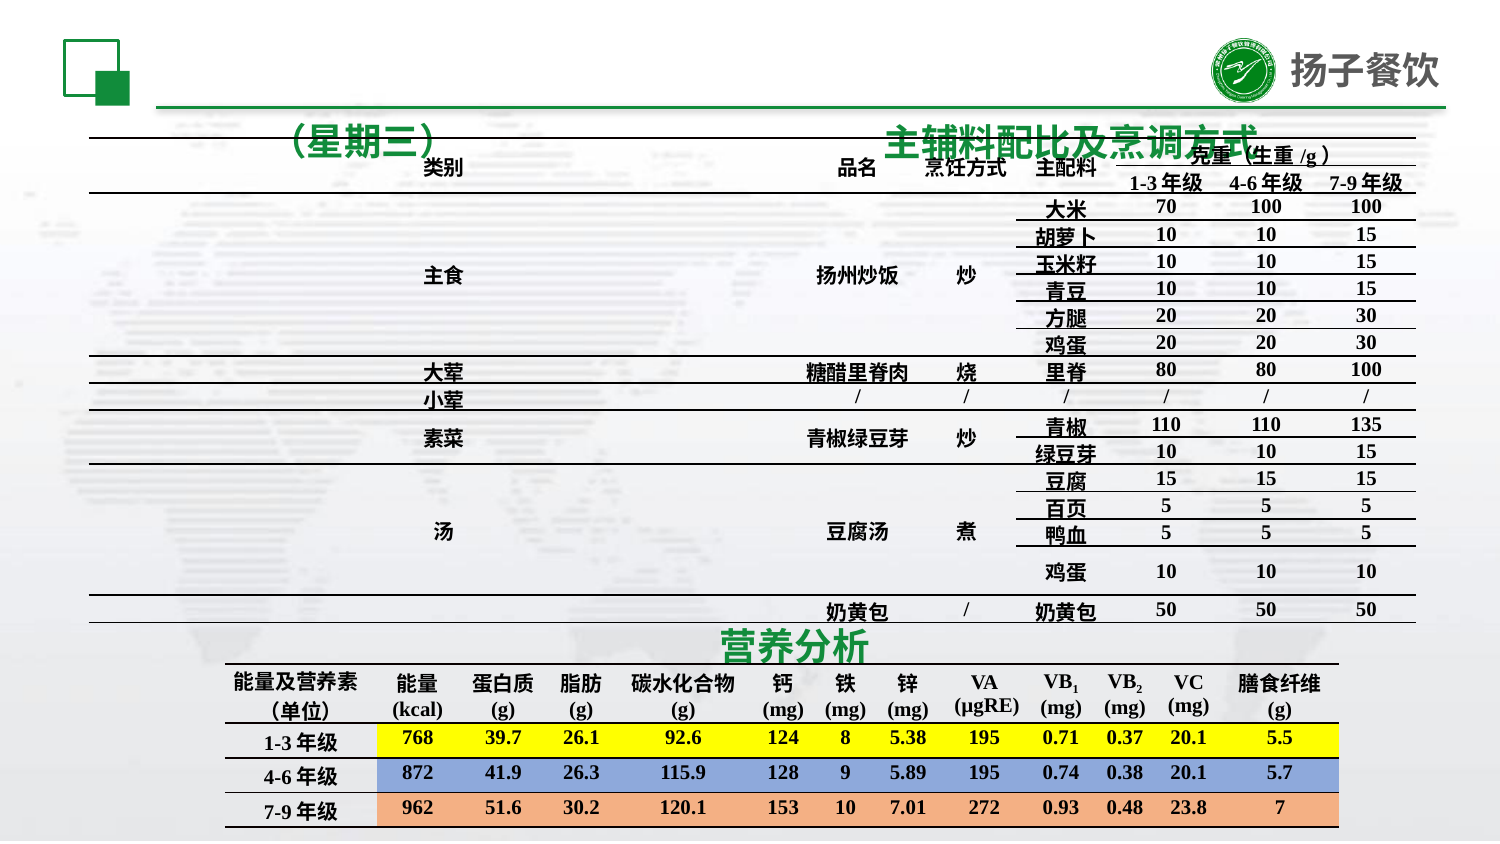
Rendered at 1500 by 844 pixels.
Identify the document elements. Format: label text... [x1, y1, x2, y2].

table_cell 20 [1116, 302, 1216, 328]
table_cell 10 [1216, 221, 1316, 246]
table_cell 鸭血 [1016, 520, 1116, 545]
table_cell 百页 [1016, 492, 1116, 518]
table_cell 奶黄包 [799, 596, 916, 622]
table_cell 主食 [89, 194, 799, 355]
table_header 能量 (kcal) [377, 665, 458, 722]
table_cell 30 [1316, 302, 1416, 328]
table_cell / [1216, 384, 1316, 409]
table_cell 15 [1316, 248, 1416, 273]
table_cell 7-9年级 [225, 793, 377, 826]
table_cell 10 [1116, 438, 1216, 463]
table_cell 100 [1316, 194, 1416, 219]
table_cell 豆腐 [1016, 465, 1116, 491]
table_cell 大米 [1016, 194, 1116, 219]
table_cell / [916, 384, 1016, 409]
table_header 膳食纤维 (g) [1221, 665, 1339, 722]
table_cell 青椒绿豆芽 [799, 411, 916, 463]
table_cell 100 [1316, 357, 1416, 382]
table_cell 10 [1316, 547, 1416, 594]
table_cell 10 [1216, 438, 1316, 463]
table_header 品名 [799, 139, 916, 192]
table_cell 炒 [916, 411, 1016, 463]
table_cell 0.71 [1029, 724, 1093, 757]
table_header 类别 [89, 139, 799, 192]
table_cell 15 [1316, 221, 1416, 246]
table_cell / [1316, 384, 1416, 409]
table_cell 0.38 [1093, 759, 1157, 792]
table_cell 4-6年级 [225, 759, 377, 792]
table_cell 青椒 [1016, 411, 1116, 436]
table_cell 15 [1116, 465, 1216, 491]
table_cell 23.8 [1157, 793, 1221, 826]
table_header 克重（生重/g） [1116, 139, 1416, 165]
table_cell / [1016, 384, 1116, 409]
table_header VA (µgRE) [939, 665, 1029, 722]
table_cell 豆腐汤 [799, 465, 916, 594]
table_cell 92.6 [615, 724, 752, 757]
table_cell 70 [1116, 194, 1216, 219]
table_cell 80 [1116, 357, 1216, 382]
table_cell 5.38 [877, 724, 939, 757]
table_cell 汤 [89, 465, 799, 594]
table_cell 鸡蛋 [1016, 329, 1116, 355]
table_cell 10 [814, 793, 877, 826]
table_cell / [1116, 384, 1216, 409]
table_cell 5 [1216, 492, 1316, 518]
table_cell 10 [1216, 248, 1316, 273]
table_cell 135 [1316, 411, 1416, 436]
table_cell 41.9 [458, 759, 548, 792]
table_cell 1-3年级 [1116, 166, 1216, 192]
table_cell 小荤 [89, 384, 799, 409]
table_cell 10 [1116, 547, 1216, 594]
table_cell 15 [1316, 438, 1416, 463]
table_cell 0.37 [1093, 724, 1157, 757]
table_cell 玉米籽 [1016, 248, 1116, 273]
table_header 烹饪方式 [916, 139, 1016, 192]
table_cell 8 [814, 724, 877, 757]
table_cell 素菜 [89, 411, 799, 463]
table_cell 100 [1216, 194, 1316, 219]
table_cell 50 [1216, 596, 1316, 622]
table_cell 糖醋里脊肉 [799, 357, 916, 382]
table_cell 20.1 [1157, 759, 1221, 792]
table_cell 10 [1116, 221, 1216, 246]
table_cell 20.1 [1157, 724, 1221, 757]
table_cell [89, 596, 799, 622]
table_cell 39.7 [458, 724, 548, 757]
table_cell 110 [1116, 411, 1216, 436]
table_cell 80 [1216, 357, 1316, 382]
table_cell 5.7 [1221, 759, 1339, 792]
table_cell 768 [377, 724, 458, 757]
table_cell 0.74 [1029, 759, 1093, 792]
table_cell 195 [939, 724, 1029, 757]
table_cell 胡萝卜 [1016, 221, 1116, 246]
table_cell 10 [1116, 248, 1216, 273]
table_cell 0.48 [1093, 793, 1157, 826]
text_box （星期三） [191, 110, 535, 137]
table_cell 9 [814, 759, 877, 792]
table_header 碳水化合物 (g) [615, 665, 752, 722]
table_cell 5.89 [877, 759, 939, 792]
text_box 营养分析 [705, 623, 939, 663]
table_cell 51.6 [458, 793, 548, 826]
table_cell 26.3 [548, 759, 615, 792]
table_cell 5 [1316, 492, 1416, 518]
table_cell 20 [1116, 329, 1216, 355]
table_cell 5 [1316, 520, 1416, 545]
table_cell 124 [752, 724, 814, 757]
table_cell 大荤 [89, 357, 799, 382]
table_cell 鸡蛋 [1016, 547, 1116, 594]
table_cell 扬州炒饭 [799, 194, 916, 355]
table_cell 272 [939, 793, 1029, 826]
table_cell 15 [1316, 465, 1416, 491]
table_cell 20 [1216, 302, 1316, 328]
table_cell 30.2 [548, 793, 615, 826]
table_cell 方腿 [1016, 302, 1116, 328]
table_cell 4-6年级 [1216, 166, 1316, 192]
table_cell 10 [1116, 275, 1216, 300]
table_cell 15 [1216, 465, 1316, 491]
table_cell / [799, 384, 916, 409]
table_cell 120.1 [615, 793, 752, 826]
table_header 蛋白质 (g) [458, 665, 548, 722]
table_cell 50 [1116, 596, 1216, 622]
table_cell 炒 [916, 194, 1016, 355]
table_cell 872 [377, 759, 458, 792]
table_header VB1 (mg) [1029, 665, 1093, 722]
table_header 钙 (mg) [752, 665, 814, 722]
table_cell 1-3年级 [225, 724, 377, 757]
table_cell 10 [1216, 547, 1316, 594]
table_cell 5 [1116, 492, 1216, 518]
table_cell 30 [1316, 329, 1416, 355]
text_box 主辅料配比及烹调方式 [868, 111, 1303, 137]
table_cell 5 [1116, 520, 1216, 545]
table_cell 5.5 [1221, 724, 1339, 757]
table_cell 7-9年级 [1316, 166, 1416, 192]
table_header VB2 (mg) [1093, 665, 1157, 722]
picture [0, 0, 1500, 841]
table_cell 7 [1221, 793, 1339, 826]
table_cell 10 [1216, 275, 1316, 300]
table_header 能量及营养素 （单位） [225, 665, 377, 722]
table_cell 烧 [916, 357, 1016, 382]
table_cell 煮 [916, 465, 1016, 594]
table_header 锌 (mg) [877, 665, 939, 722]
table_cell 110 [1216, 411, 1316, 436]
table_cell 962 [377, 793, 458, 826]
table_cell 128 [752, 759, 814, 792]
table_cell 15 [1316, 275, 1416, 300]
table_header 脂肪 (g) [548, 665, 615, 722]
table_cell 26.1 [548, 724, 615, 757]
table_header 铁 (mg) [814, 665, 877, 722]
table_cell 153 [752, 793, 814, 826]
table_cell / [916, 596, 1016, 622]
table_cell 115.9 [615, 759, 752, 792]
table_cell 青豆 [1016, 275, 1116, 300]
table_cell 50 [1316, 596, 1416, 622]
table_cell 0.93 [1029, 793, 1093, 826]
table_cell 奶黄包 [1016, 596, 1116, 622]
table_cell 195 [939, 759, 1029, 792]
table_cell 7.01 [877, 793, 939, 826]
table_cell 里脊 [1016, 357, 1116, 382]
table_header VC (mg) [1157, 665, 1221, 722]
table_header 主配料 [1016, 139, 1116, 192]
table_cell 20 [1216, 329, 1316, 355]
table_cell 5 [1216, 520, 1316, 545]
table_cell 绿豆芽 [1016, 438, 1116, 463]
